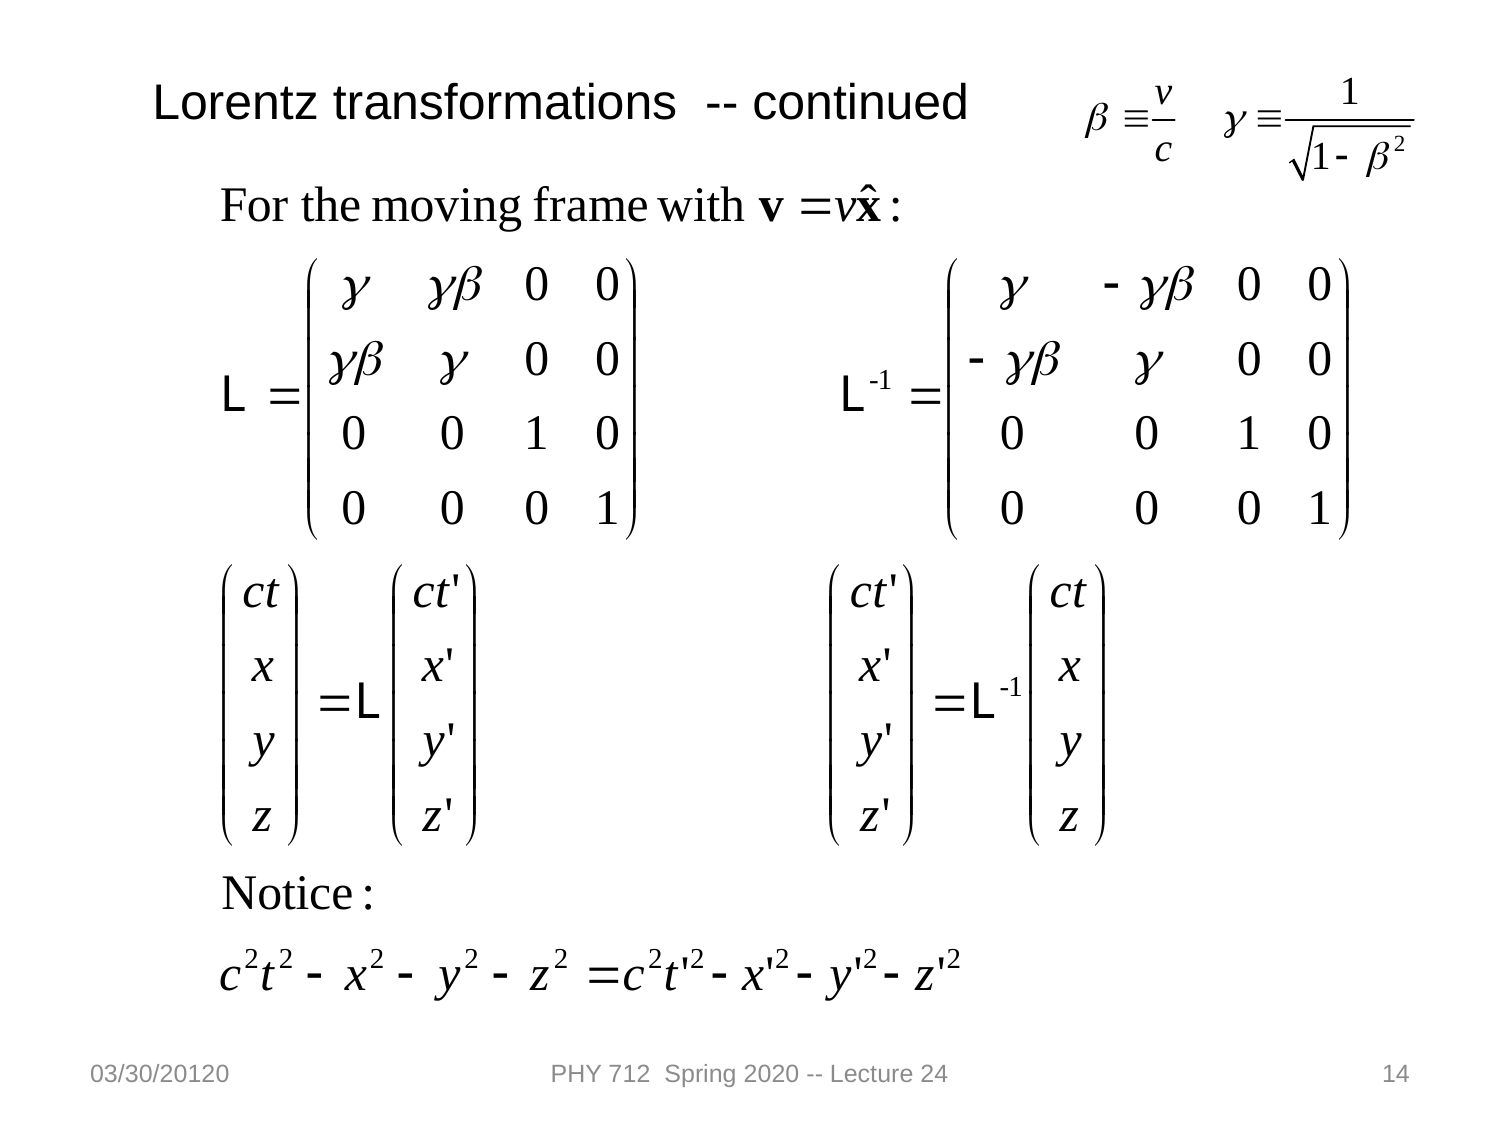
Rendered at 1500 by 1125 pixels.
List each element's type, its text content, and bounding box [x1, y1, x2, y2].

text_box Lorentz transformations -- continued [137, 62, 1300, 138]
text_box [1079, 68, 1420, 186]
footer PHY 712 Spring 2020 -- Lecture 24 [512, 1042, 988, 1103]
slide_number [75, 1042, 425, 1103]
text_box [212, 175, 1365, 1013]
slide_number 14 [1074, 1042, 1425, 1103]
